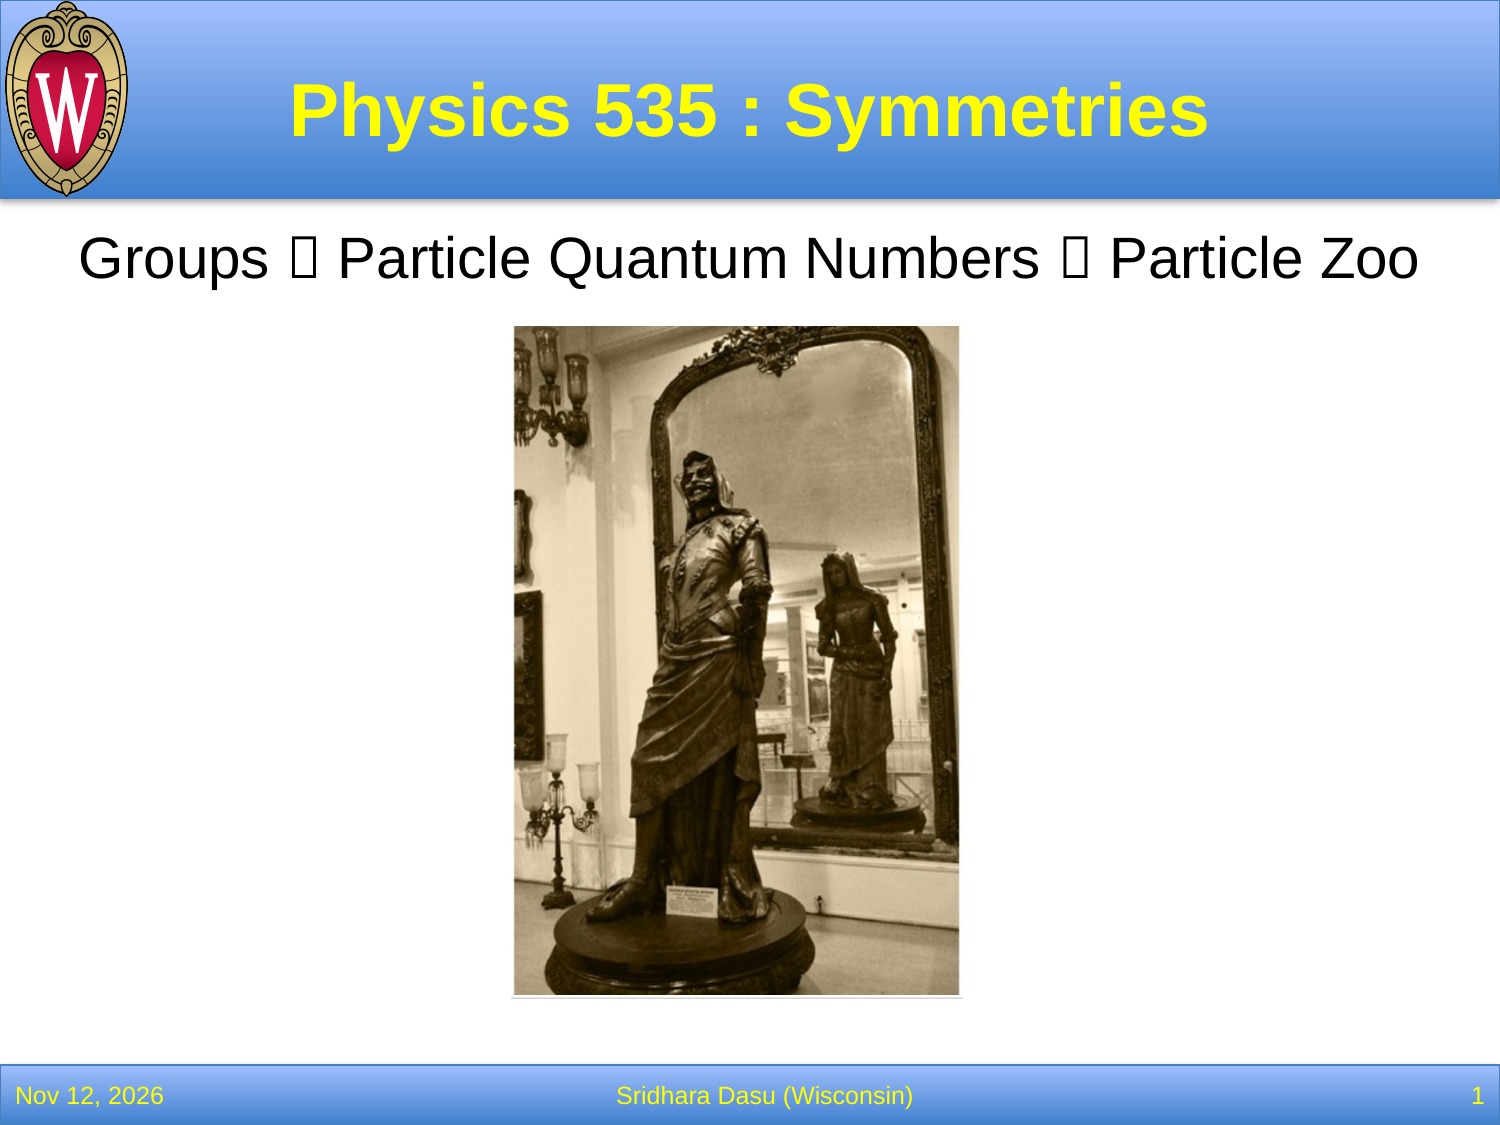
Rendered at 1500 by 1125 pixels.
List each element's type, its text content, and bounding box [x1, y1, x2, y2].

slide_number 13-Feb-22 [0, 1065, 205, 1125]
picture [5, 1, 128, 197]
title Physics 535 : Symmetries [74, 12, 1426, 201]
list Groups  Particle Quantum Numbers  Particle Zoo [24, 212, 1476, 1026]
slide_number 1 [1325, 1065, 1500, 1125]
footer Sridhara Dasu (Wisconsin) [205, 1065, 1325, 1125]
picture [511, 324, 963, 1001]
